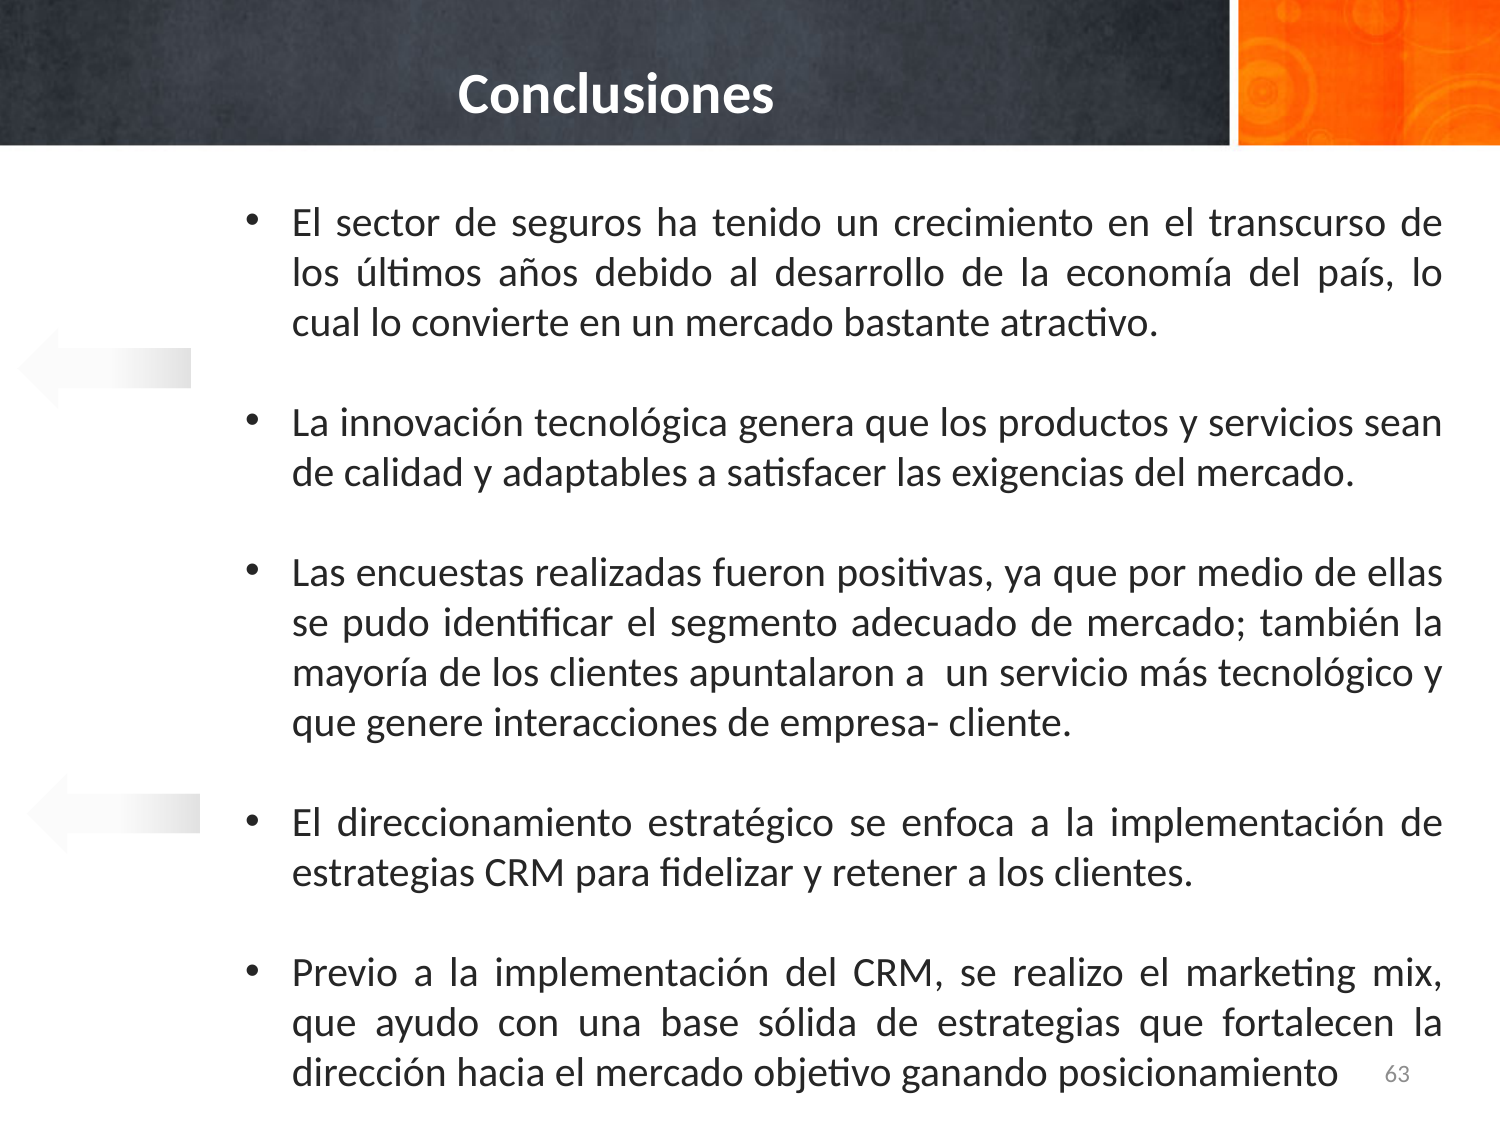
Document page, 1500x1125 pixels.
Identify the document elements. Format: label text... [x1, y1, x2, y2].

picture [0, 0, 1500, 1125]
text_box [15, 326, 193, 411]
text_box El sector de seguros ha tenido un crecimiento en el transcurso de los últimos años debido al desarrollo de la economía del país, lo cual lo convierte en un mercado bastante atractivo. La innovación tecnológica genera que los productos y servicios sean de calidad y adaptables a satisfacer las exigencias del mercado. Las encuestas realizadas fueron positivas, ya que por medio de ellas se pudo identificar el segmento adecuado de mercado; también la mayoría de los clientes apuntalaron a un servicio más tecnológico y que genere interacciones de empresa- cliente. El direccionamiento estratégico se enfoca a la implementación de estrategias CRM para fidelizar y retener a los clientes. Previo a la implementación del CRM, se realizo el marketing mix, que ayudo con una base sólida de estrategias que fortalecen la dirección hacia el mercado objetivo ganando posicionamiento [230, 187, 1459, 1125]
text_box [24, 771, 202, 856]
title Conclusiones [71, 12, 1163, 133]
